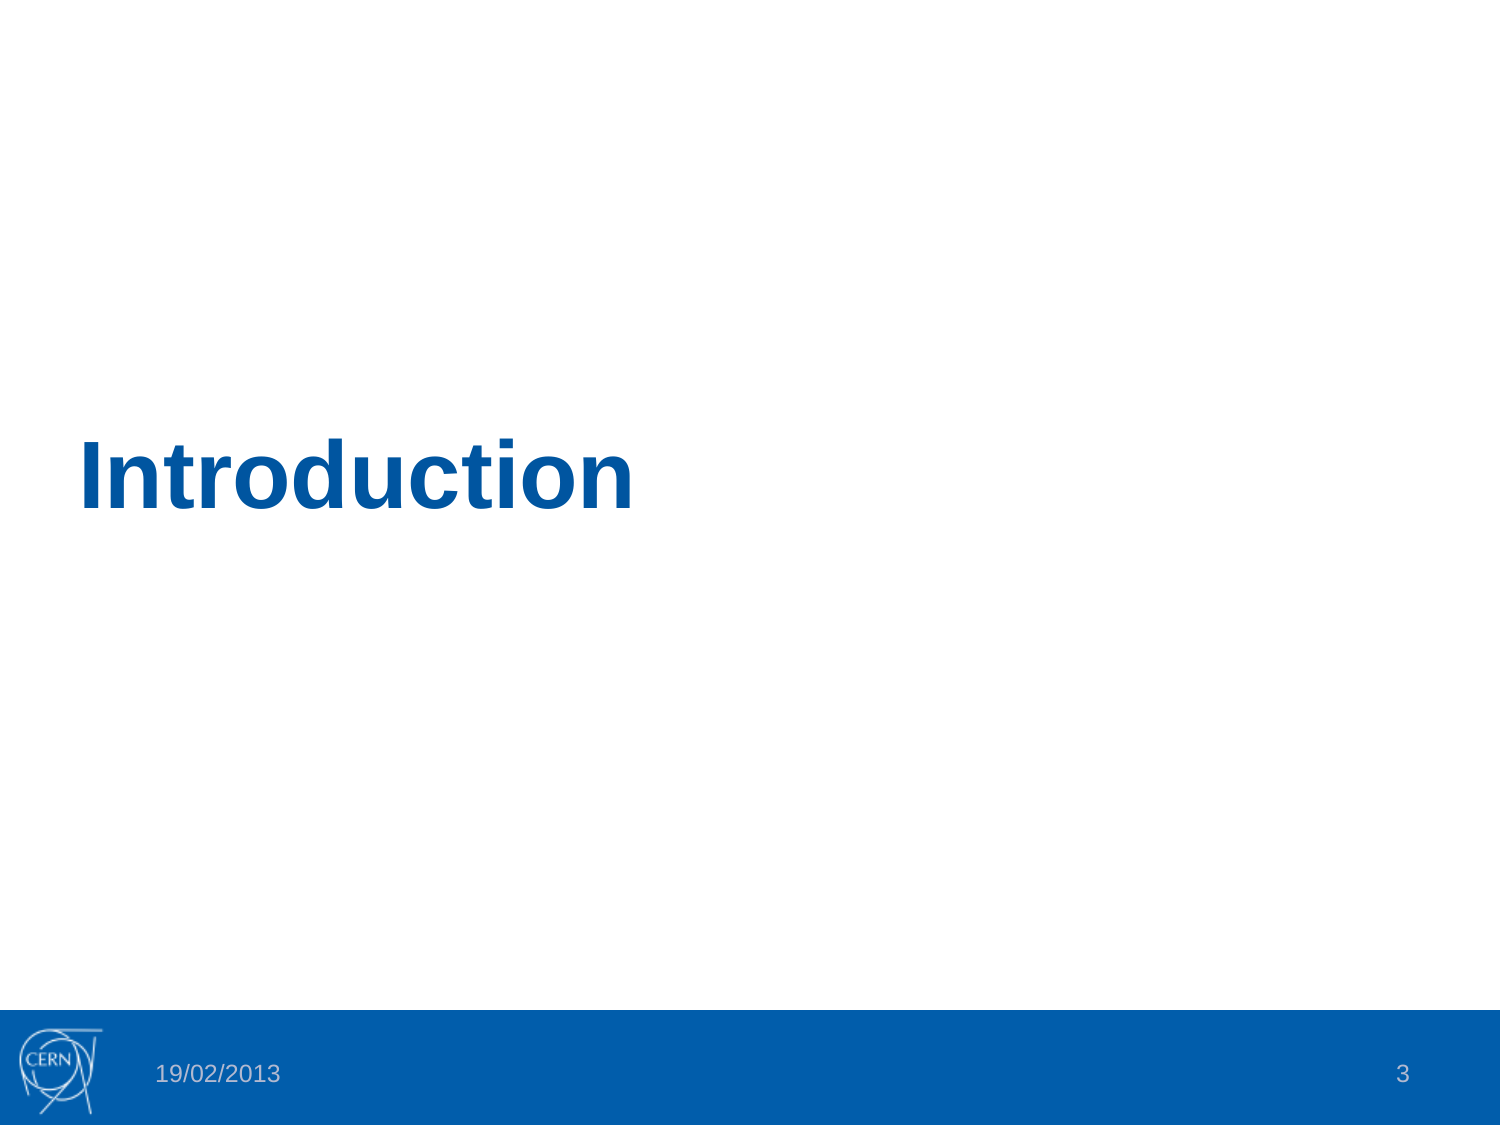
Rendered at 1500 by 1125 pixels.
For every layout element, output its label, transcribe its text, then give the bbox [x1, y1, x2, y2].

title Introduction [70, 412, 1427, 713]
slide_number 3 [1074, 1042, 1425, 1103]
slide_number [140, 1042, 491, 1103]
